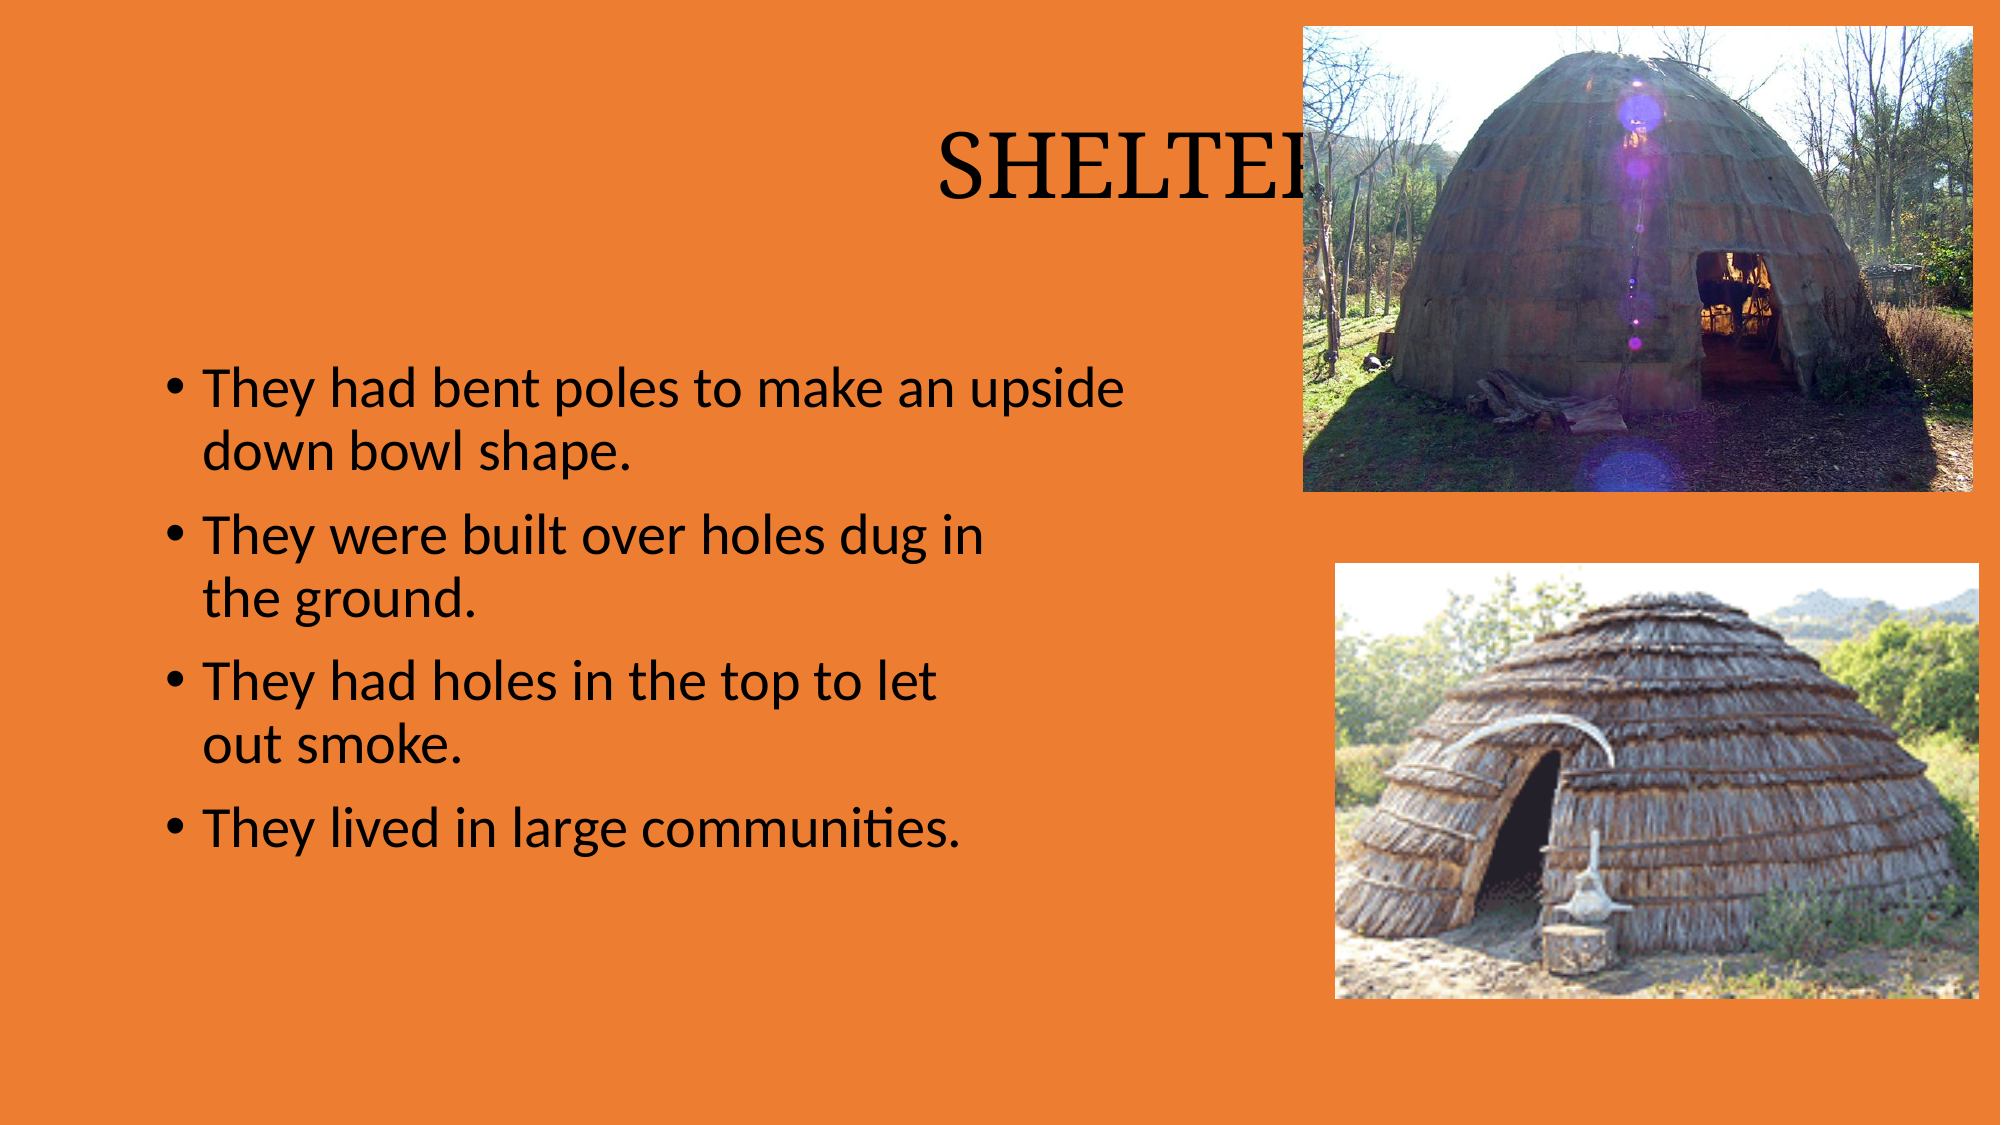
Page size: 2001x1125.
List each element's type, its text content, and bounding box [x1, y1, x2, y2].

list They had bent poles to make an upside down bowl shape. They were built over holes dug in the ground. They had holes in the top to let out smoke. They lived in large communities. [150, 350, 1165, 1064]
picture [1303, 26, 1973, 492]
picture [1335, 563, 1979, 999]
title SHELTER [137, 59, 1303, 278]
